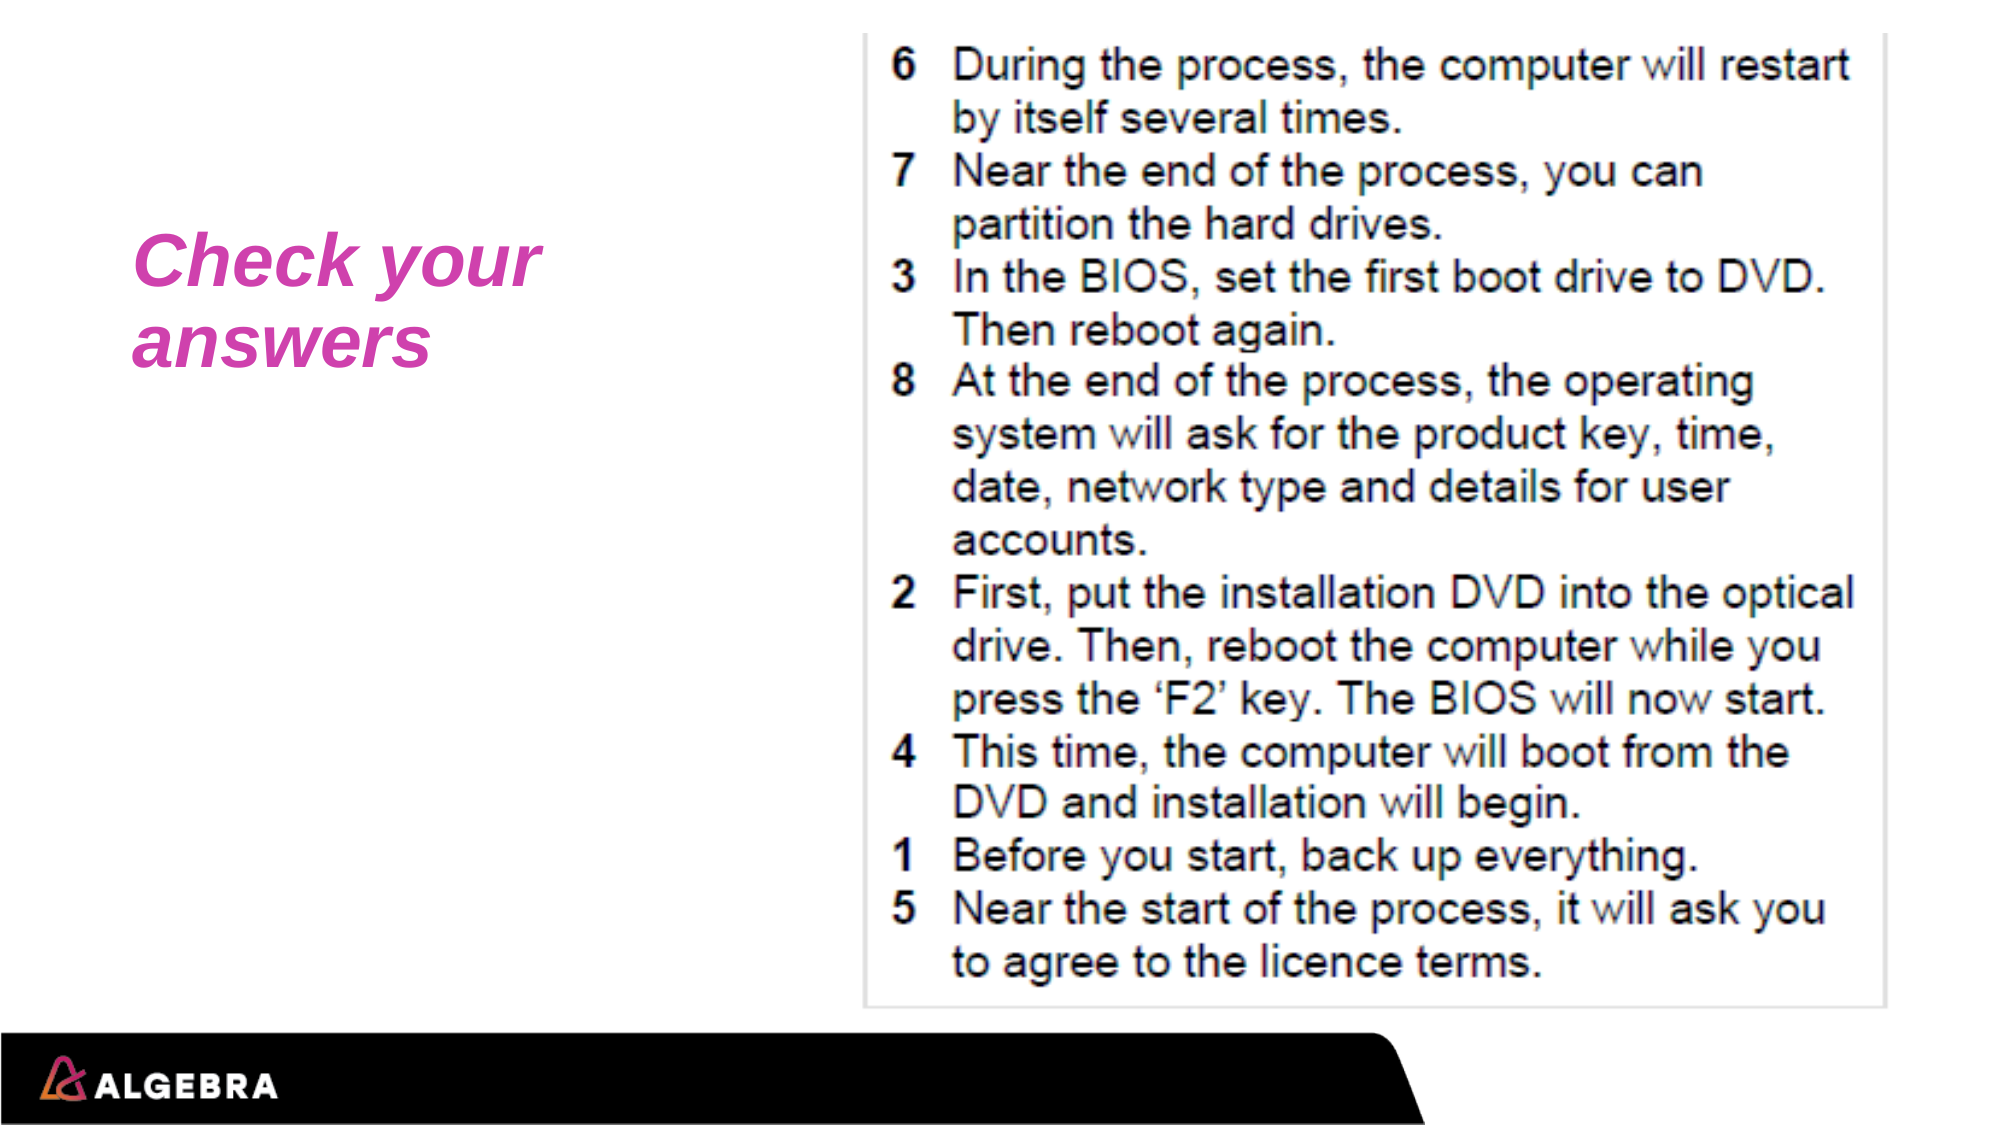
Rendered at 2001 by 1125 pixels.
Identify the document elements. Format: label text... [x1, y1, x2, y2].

title Check your answers [117, 194, 664, 412]
picture [0, 1032, 1425, 1125]
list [825, 33, 1953, 1029]
